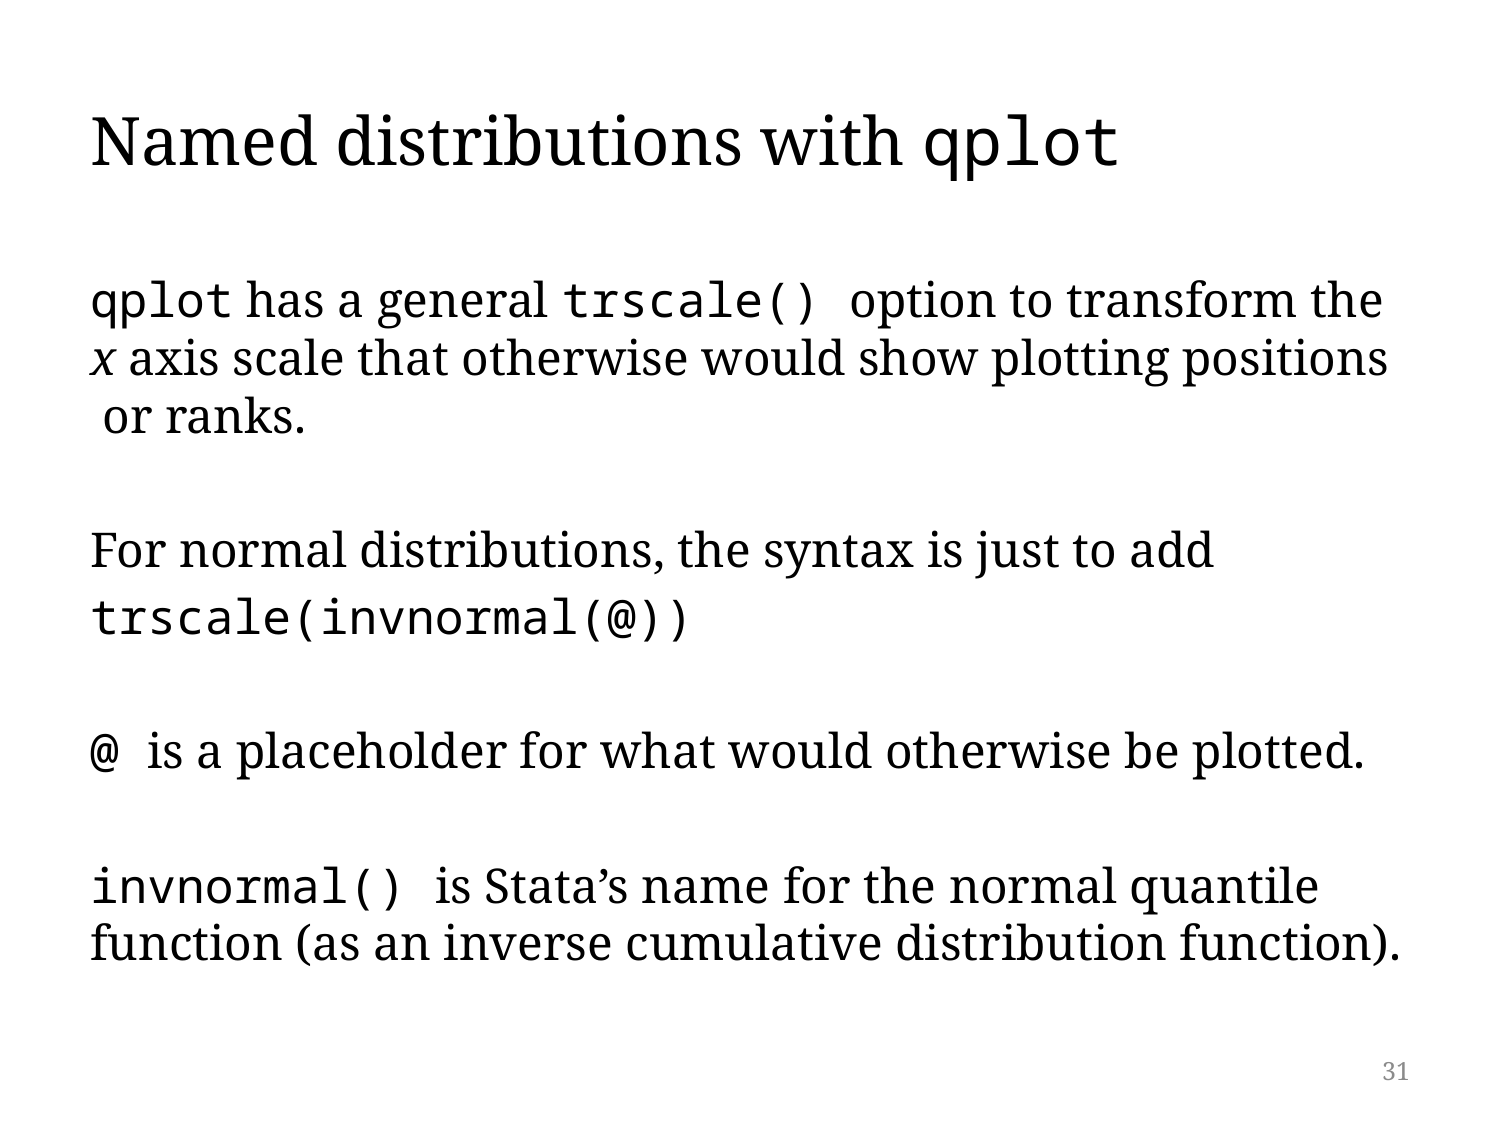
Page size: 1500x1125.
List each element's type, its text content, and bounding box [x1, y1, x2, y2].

slide_number 31 [1074, 1042, 1425, 1103]
title Named distributions with qplot [75, 45, 1425, 233]
list qplot has a general trscale() option to transform the x axis scale that otherwise would show plotting positions or ranks. For normal distributions, the syntax is just to add trscale(invnormal(@)) @ is a placeholder for what would otherwise be plotted. invnormal() is Stata’s name for the normal quantile function (as an inverse cumulative distribution function). [75, 262, 1425, 1005]
